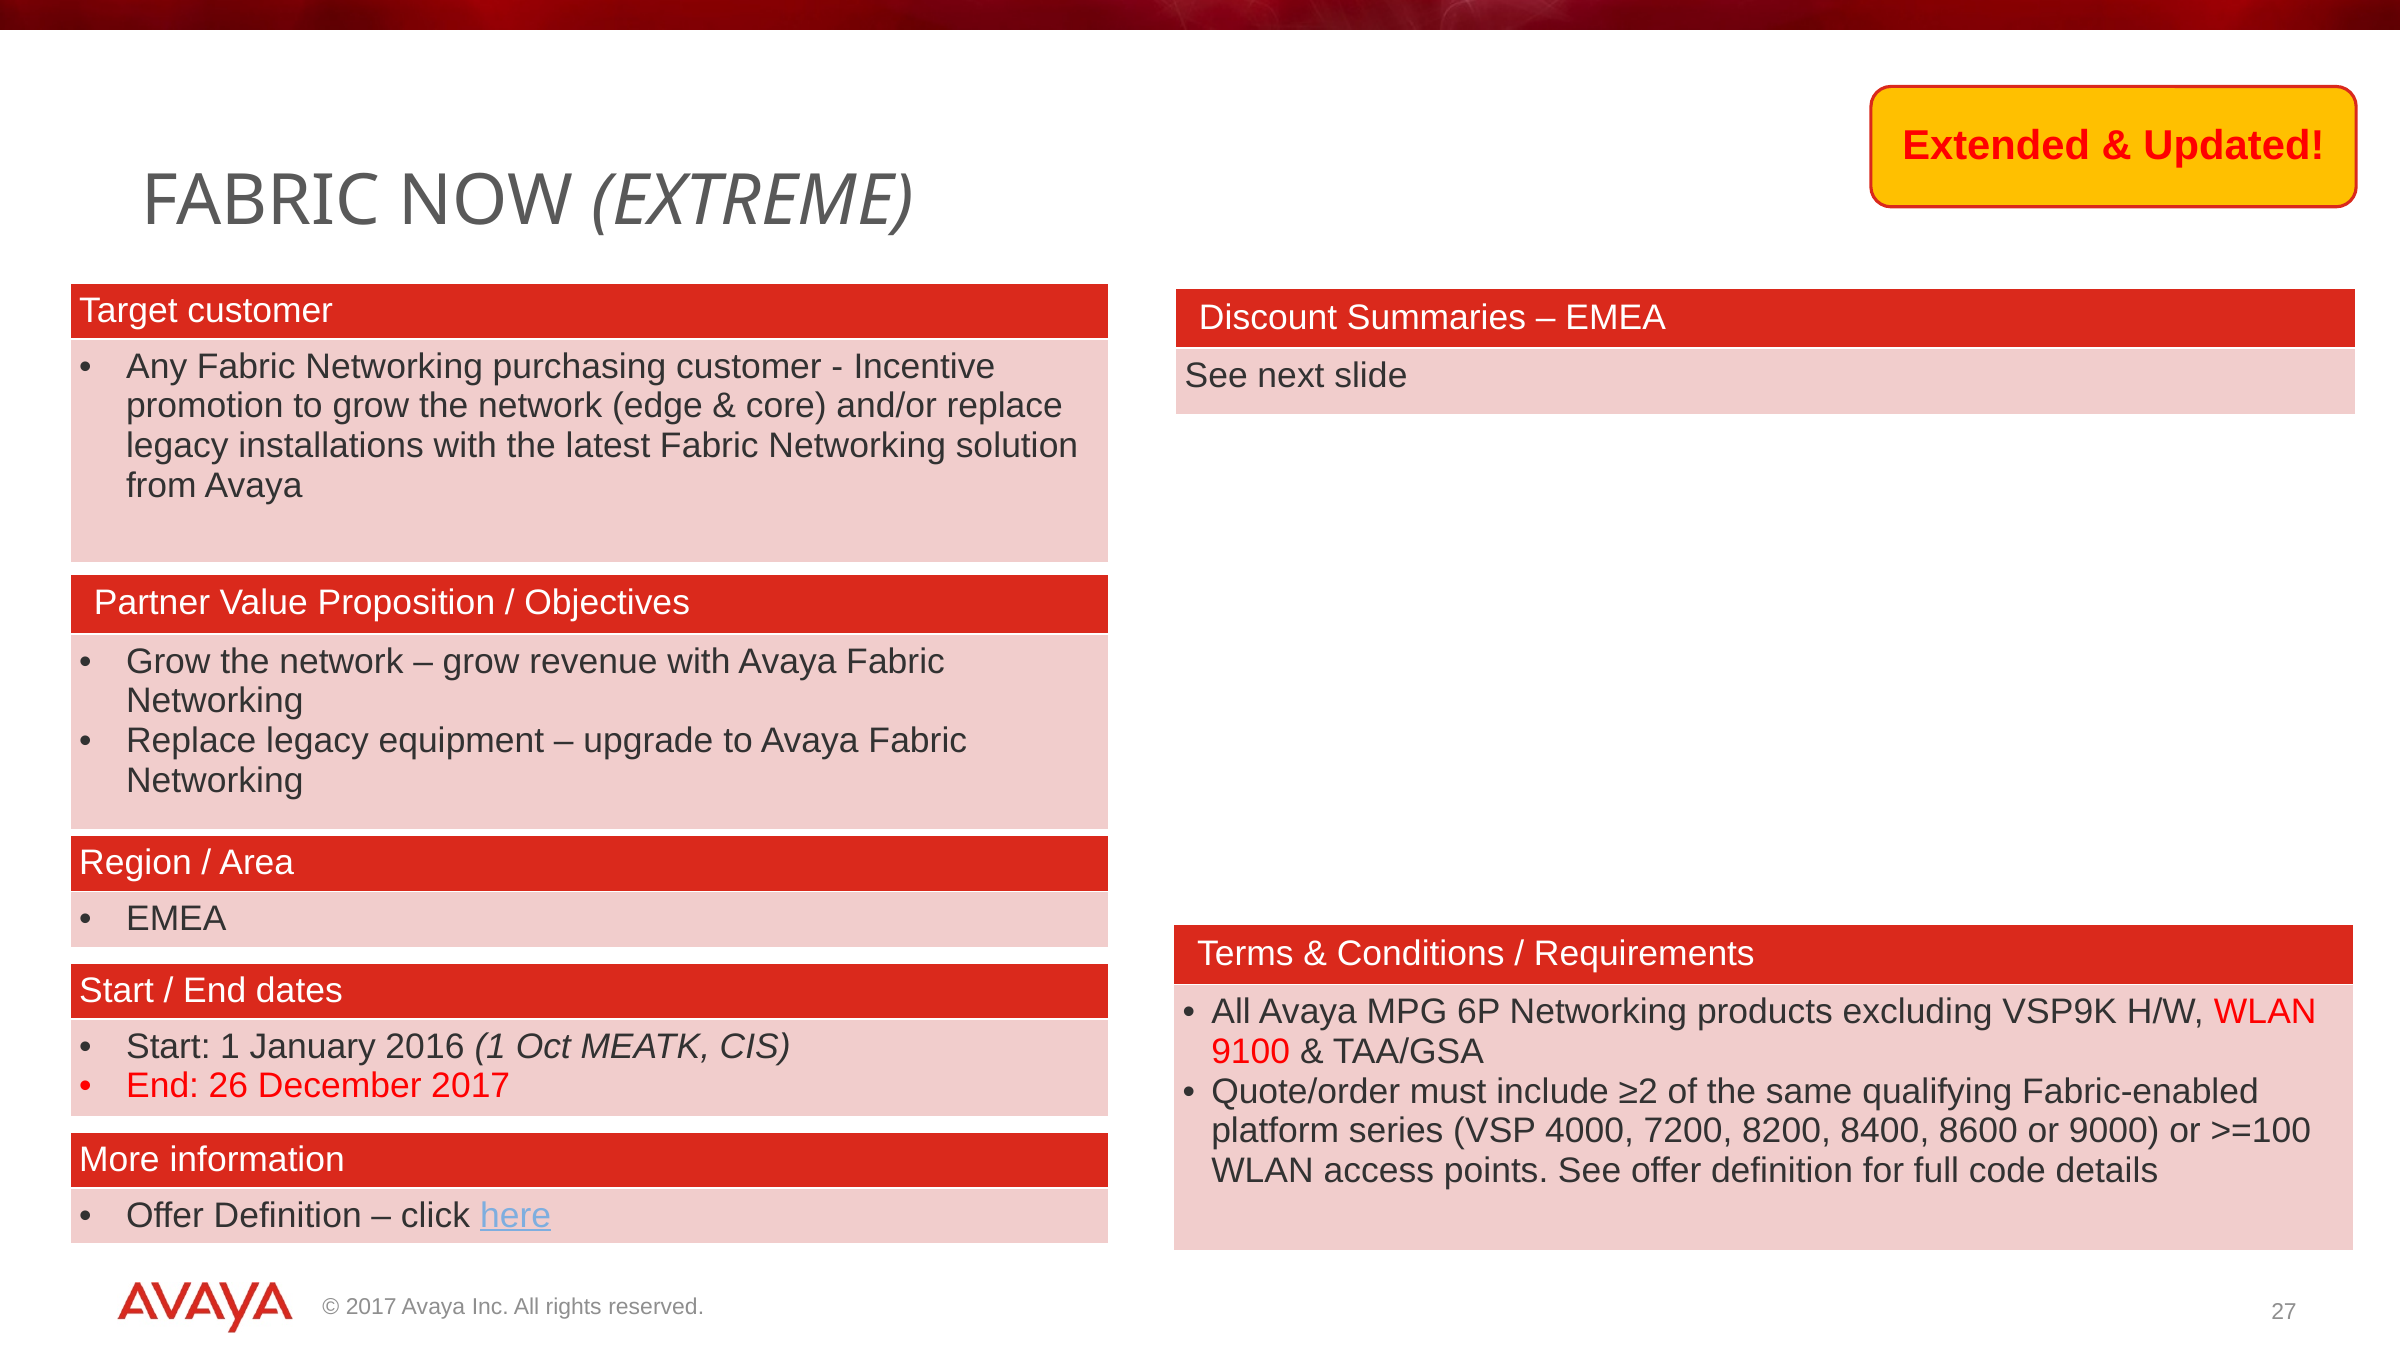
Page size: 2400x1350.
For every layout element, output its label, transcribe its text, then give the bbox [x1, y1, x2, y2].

table_header Start / End dates [71, 964, 1108, 1018]
table_cell See next slide [1176, 349, 2355, 414]
picture [117, 1282, 293, 1333]
text_box Extended & Updated! [1868, 84, 2359, 209]
table_header More information [71, 1133, 1108, 1187]
table_cell Any Fabric Networking purchasing customer - Incentive promotion to grow the network (edge & core) and/or replace legacy installations with the latest Fabric Networking solution from Avaya [71, 340, 1108, 562]
table_header Partner Value Proposition / Objectives [71, 575, 1108, 633]
title Fabric NOW (Extreme) [120, 85, 2280, 251]
table_cell EMEA [71, 892, 1108, 947]
picture [0, 0, 2400, 30]
table_header Region / Area [71, 836, 1108, 891]
table_header Target customer [71, 284, 1108, 338]
table_cell All Avaya MPG 6P Networking products excluding VSP9K H/W, WLAN 9100 & TAA/GSA Quote/order must include ≥2 of the same qualifying Fabric-enabled platform series (VSP 4000, 7200, 8200, 8400, 8600 or 9000) or >=100 WLAN access points. See offer definition for full code details [1174, 985, 2353, 1250]
table_header Discount Summaries – EMEA [1176, 289, 2355, 347]
table_header Terms & Conditions / Requirements [1174, 925, 2353, 984]
table_cell Start: 1 January 2016 (1 Oct MEATK, CIS) End: 26 December 2017 [71, 1020, 1108, 1116]
table_cell Grow the network – grow revenue with Avaya Fabric Networking Replace legacy equipment – upgrade to Avaya Fabric Networking [71, 635, 1108, 829]
table_cell Offer Definition – click here [71, 1189, 1108, 1243]
